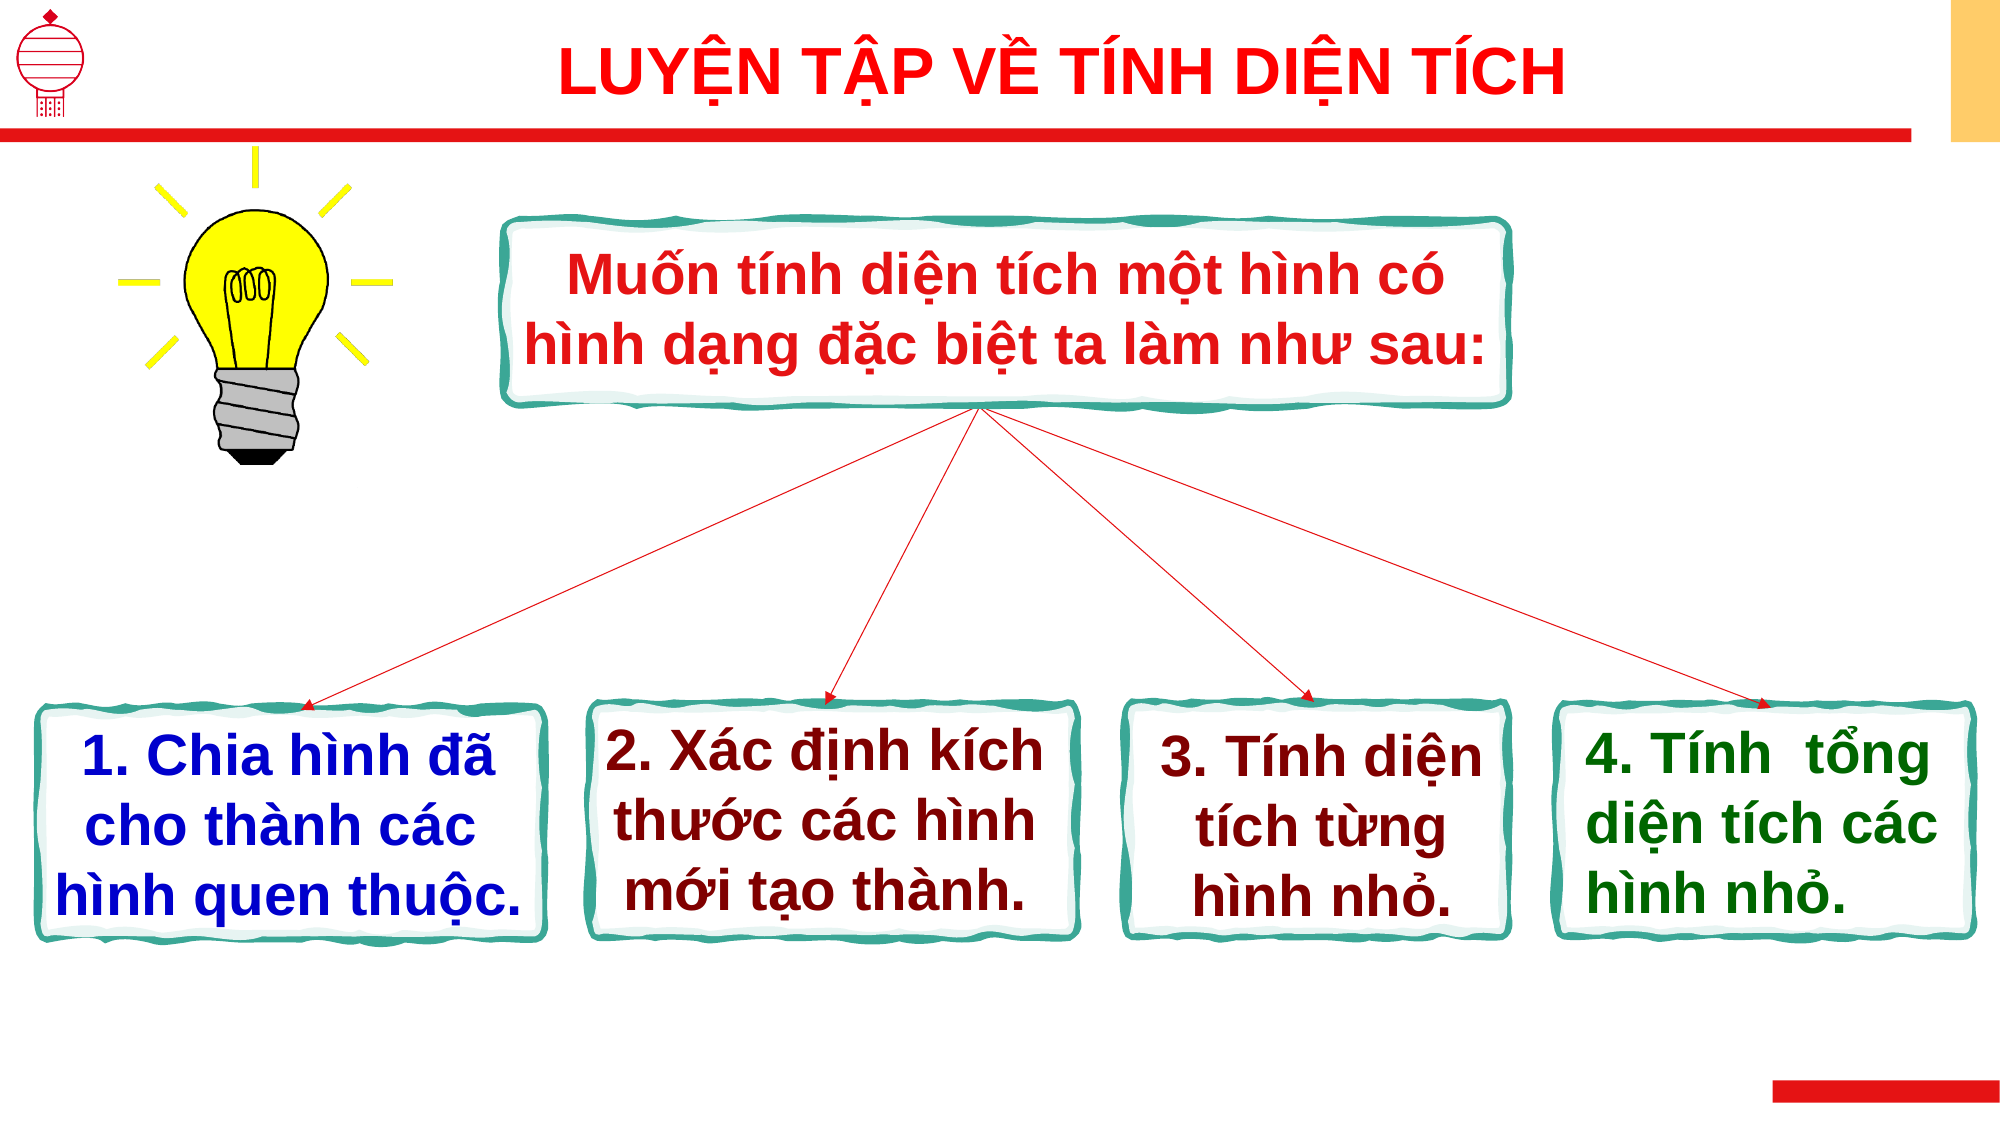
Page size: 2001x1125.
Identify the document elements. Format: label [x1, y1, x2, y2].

text_box [0, 0, 2000, 1103]
